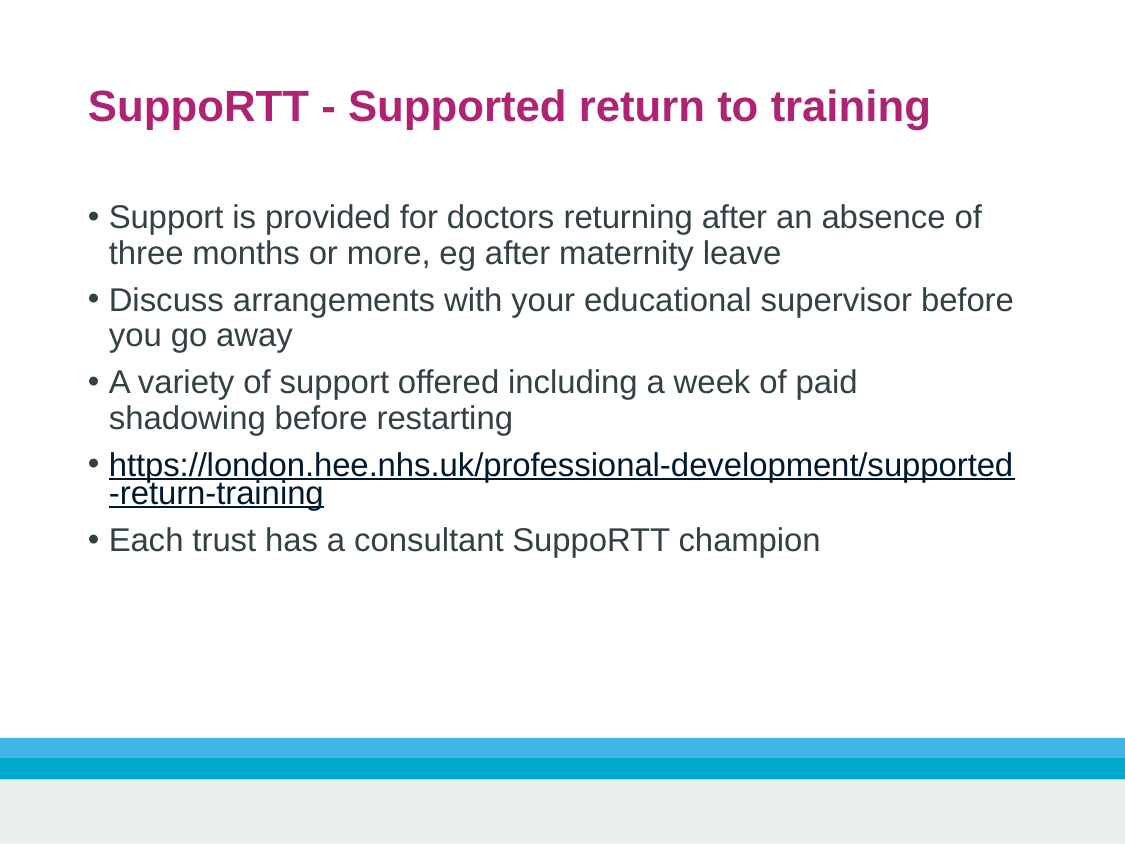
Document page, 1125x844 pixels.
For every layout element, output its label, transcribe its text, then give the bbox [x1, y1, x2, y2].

title SuppoRTT - Supported return to training [72, 65, 1030, 150]
list Support is provided for doctors returning after an absence of three months or more, eg after maternity leave Discuss arrangements with your educational supervisor before you go away A variety of support offered including a week of paid shadowing before restarting https://london.hee.nhs.uk/professional-development/supported-return-training Each trust has a consultant SuppoRTT champion [72, 192, 1038, 651]
